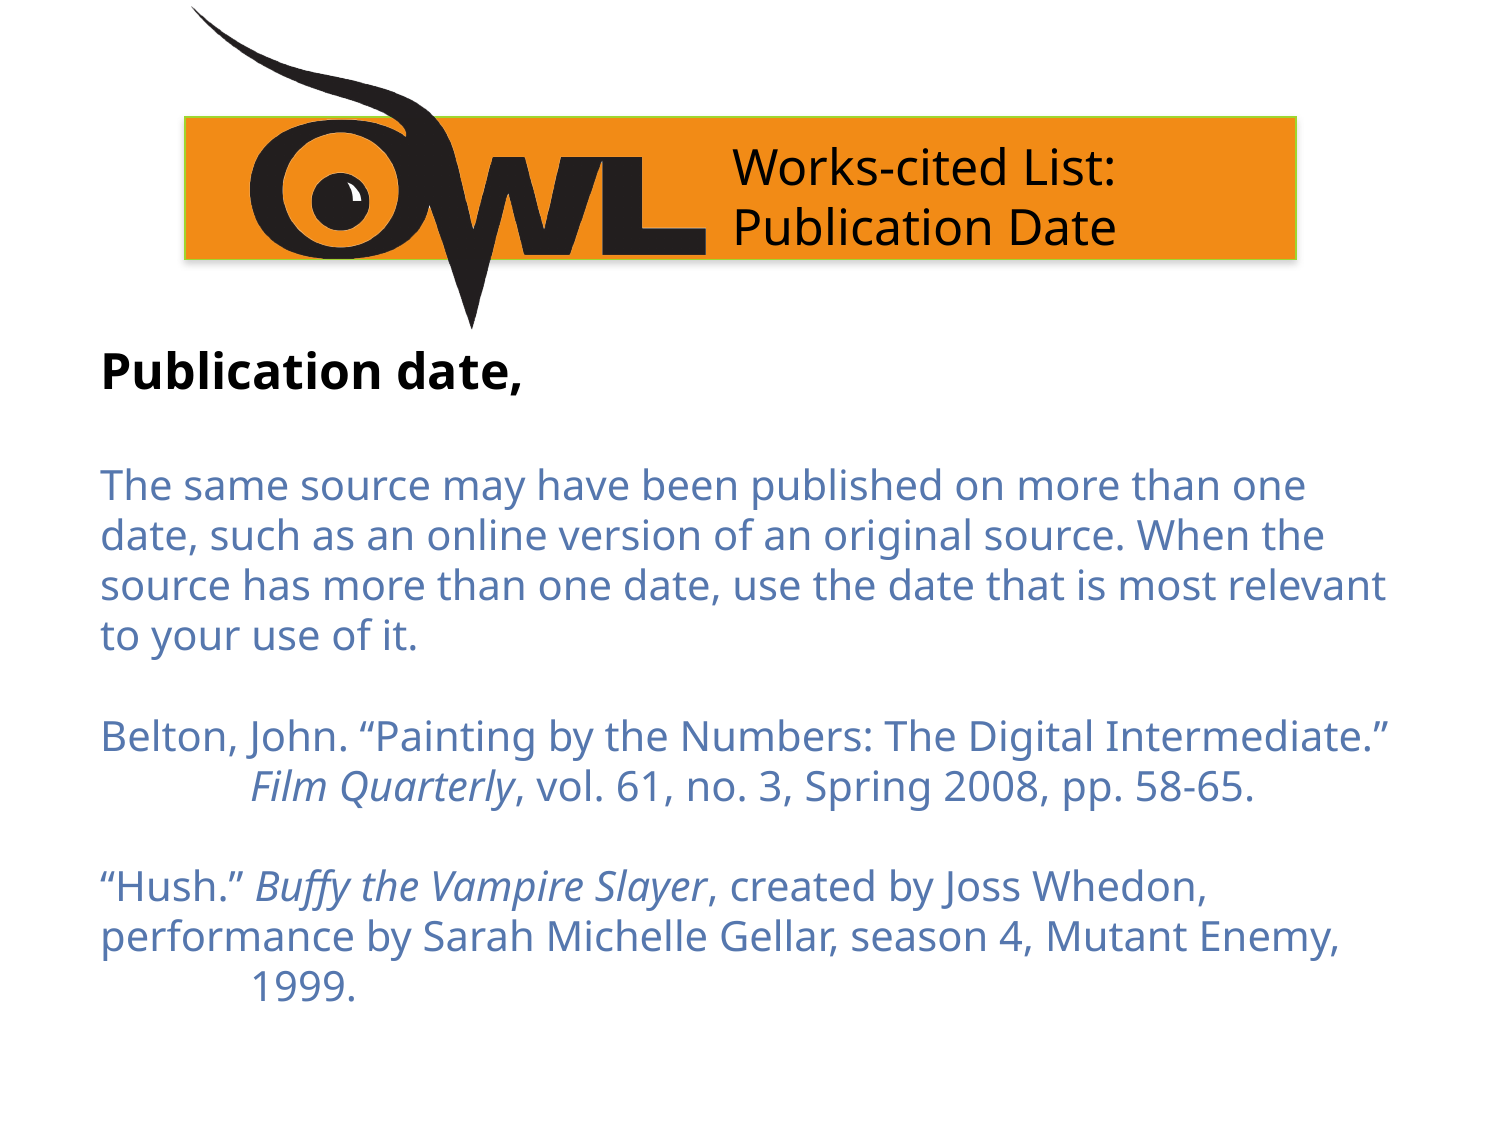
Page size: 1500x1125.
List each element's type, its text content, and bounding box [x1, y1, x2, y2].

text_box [184, 0, 1297, 332]
text_box Publication date, The same source may have been published on more than one date, such as an online version of an original source. When the source has more than one date, use the date that is most relevant to your use of it. Belton, John. “Painting by the Numbers: The Digital Intermediate.” Film Quarterly, vol. 61, no. 3, Spring 2008, pp. 58-65. “Hush.” Buffy the Vampire Slayer, created by Joss Whedon, performance by Sarah Michelle Gellar, season 4, Mutant Enemy, 1999. [85, 331, 1415, 1125]
